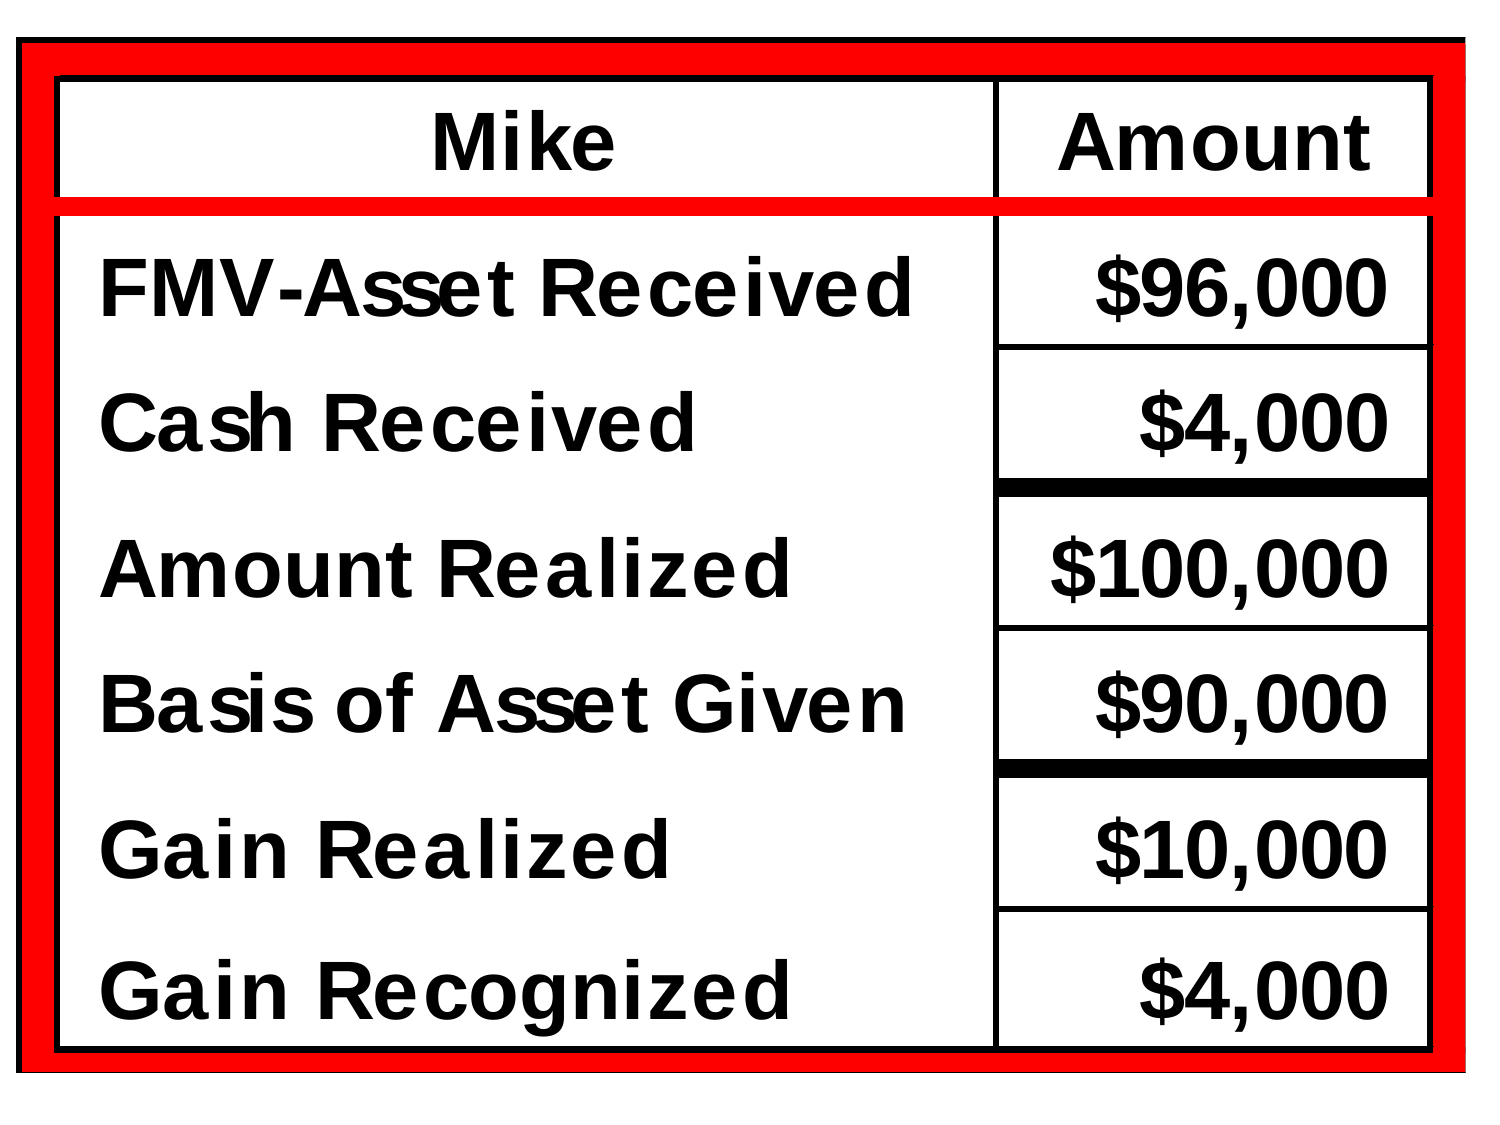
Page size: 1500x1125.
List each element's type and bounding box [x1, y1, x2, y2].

list [15, 36, 1473, 1079]
